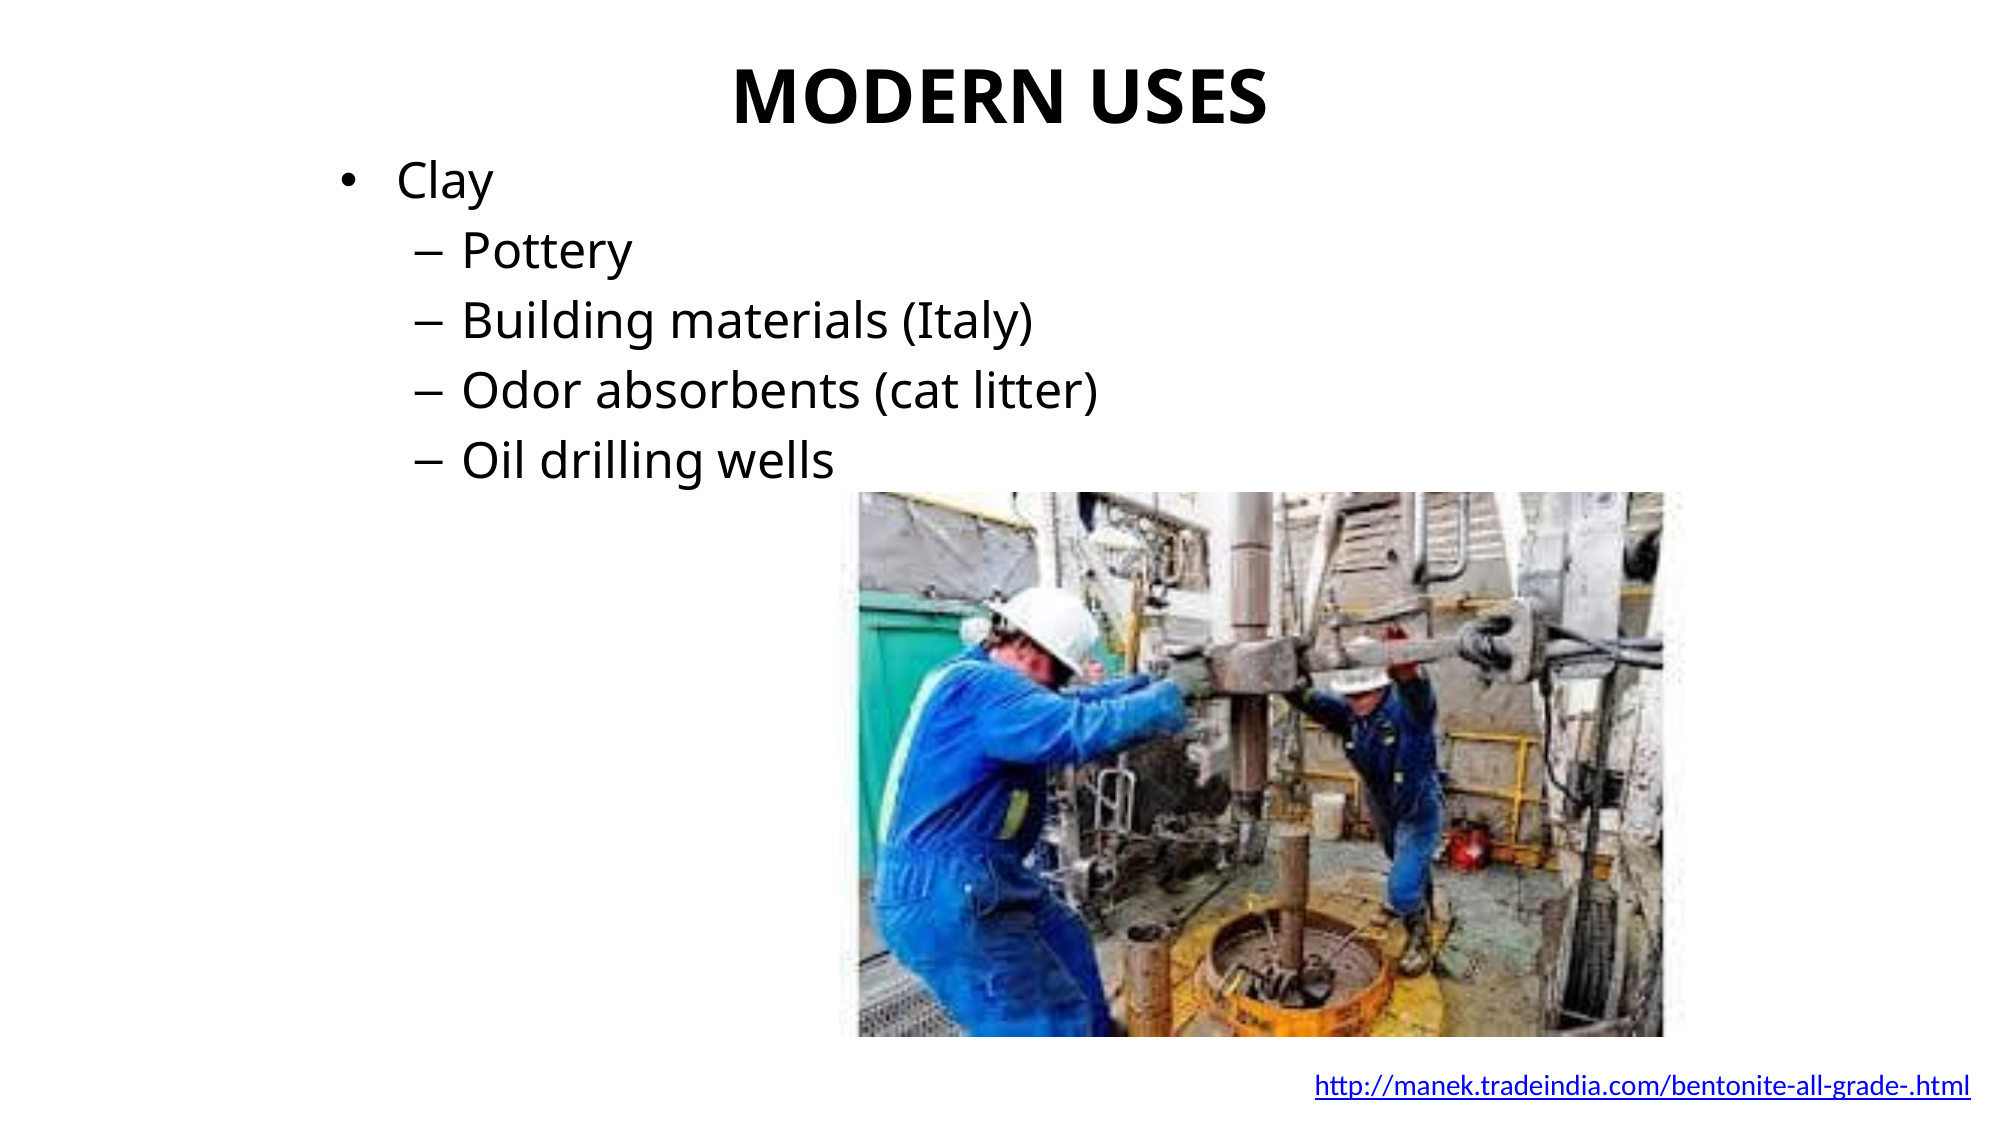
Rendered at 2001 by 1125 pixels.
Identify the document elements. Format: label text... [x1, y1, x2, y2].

list Clay Pottery Building materials (Italy) Odor absorbents (cat litter) Oil drilling wells [324, 141, 1675, 503]
title Modern Uses [99, 0, 1900, 188]
picture [838, 492, 1686, 1037]
text_box http://manek.tradeindia.com/bentonite-all-grade-.html [1299, 1059, 2000, 1125]
